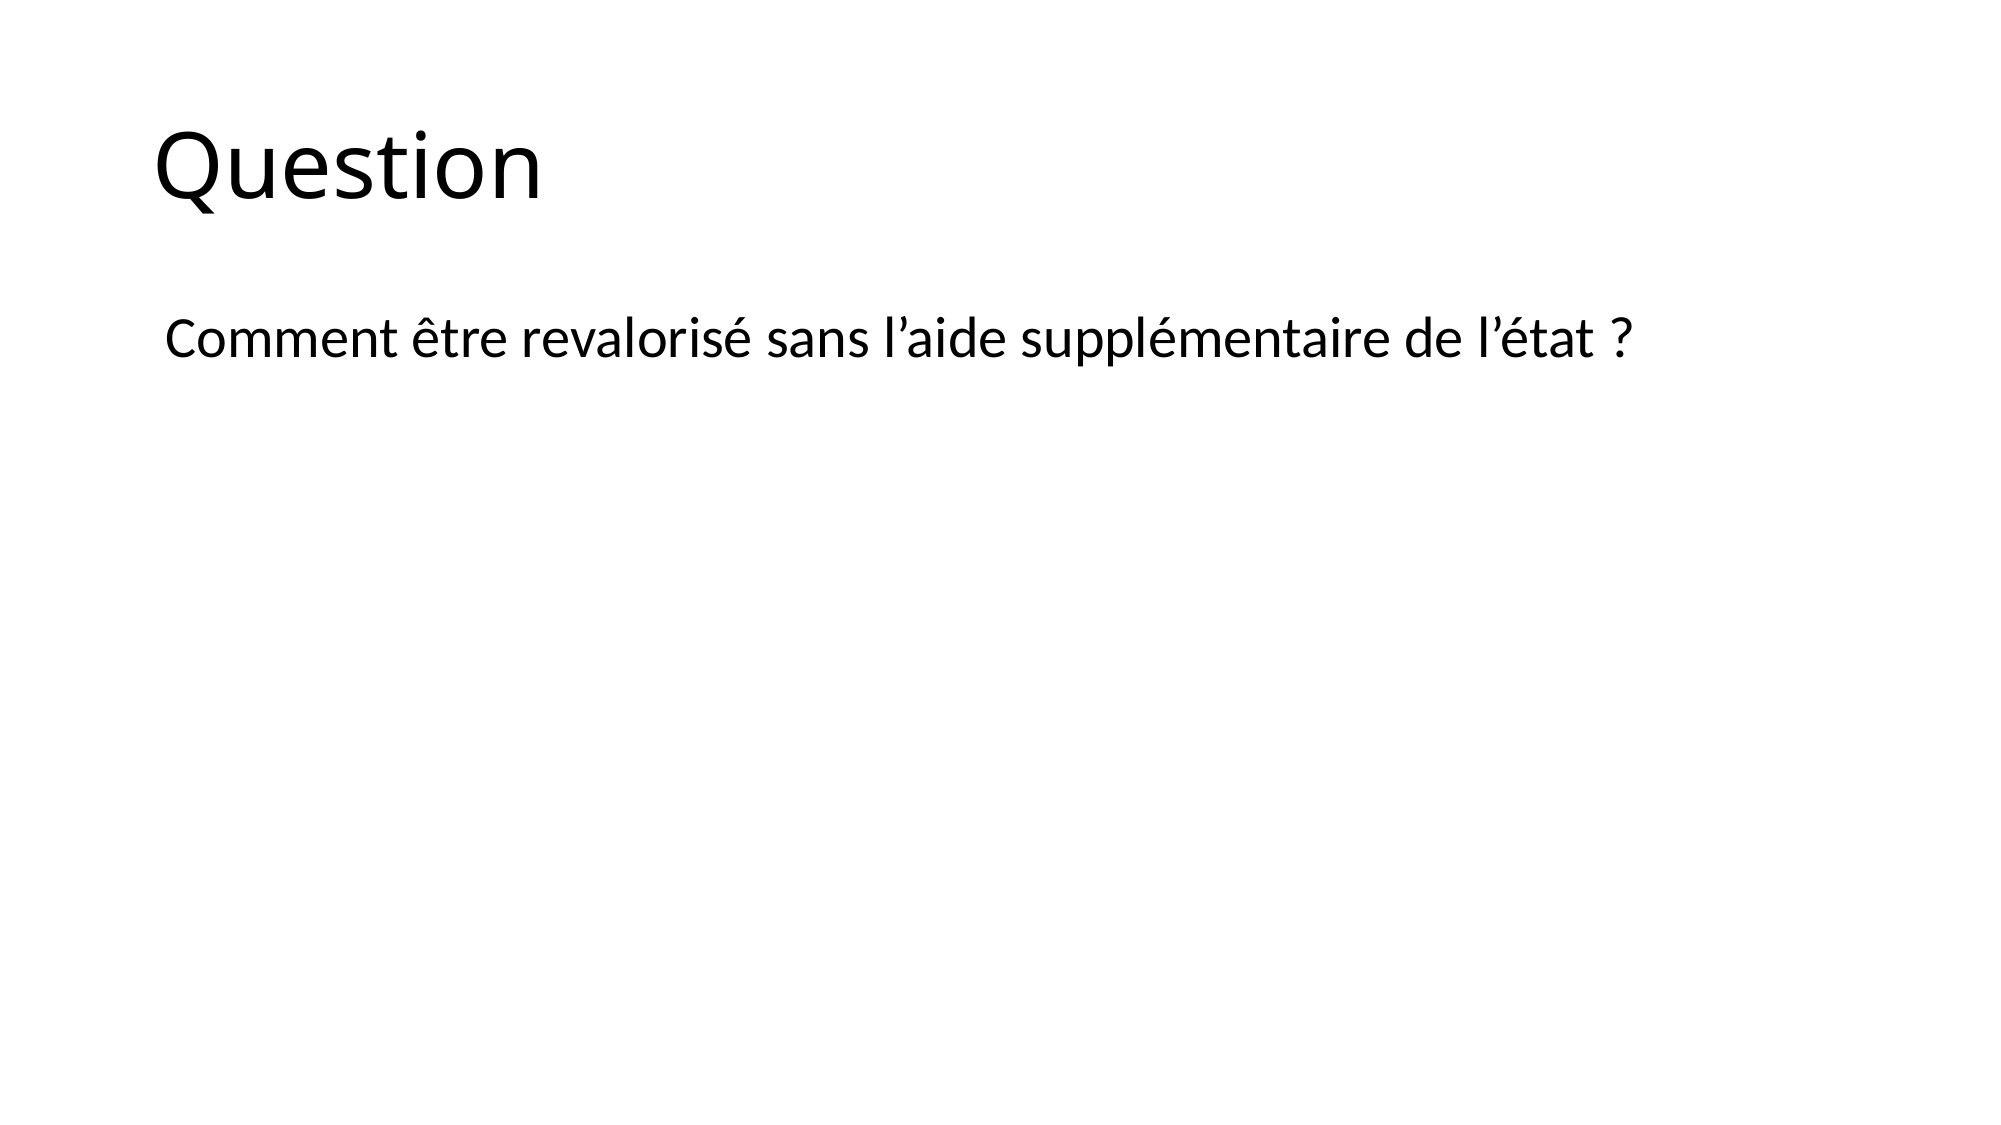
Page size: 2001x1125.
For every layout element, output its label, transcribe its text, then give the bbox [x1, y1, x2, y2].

title Question [137, 59, 1863, 278]
list Comment être revalorisé sans l’aide supplémentaire de l’état ? [137, 299, 1863, 1014]
